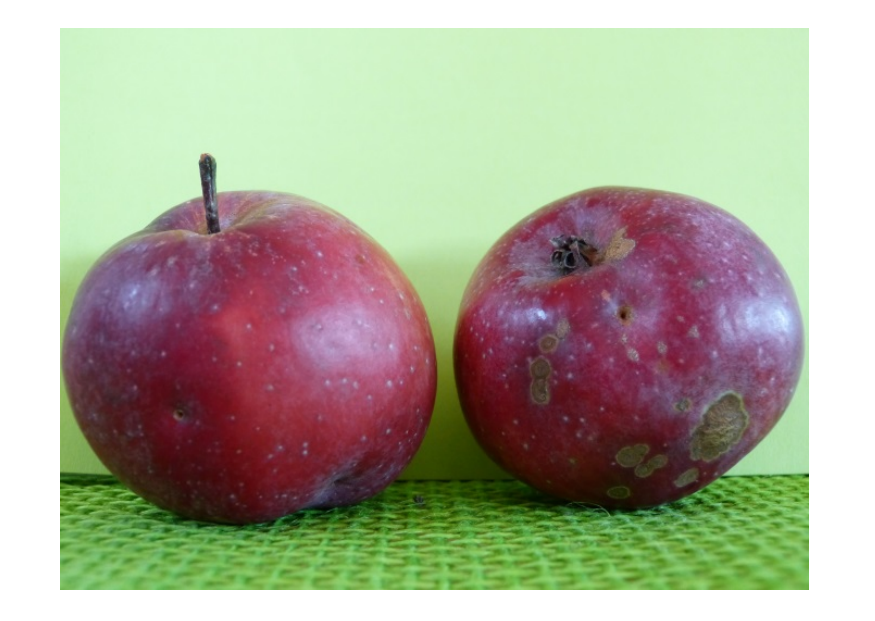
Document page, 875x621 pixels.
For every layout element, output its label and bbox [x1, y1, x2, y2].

picture [60, 28, 810, 590]
